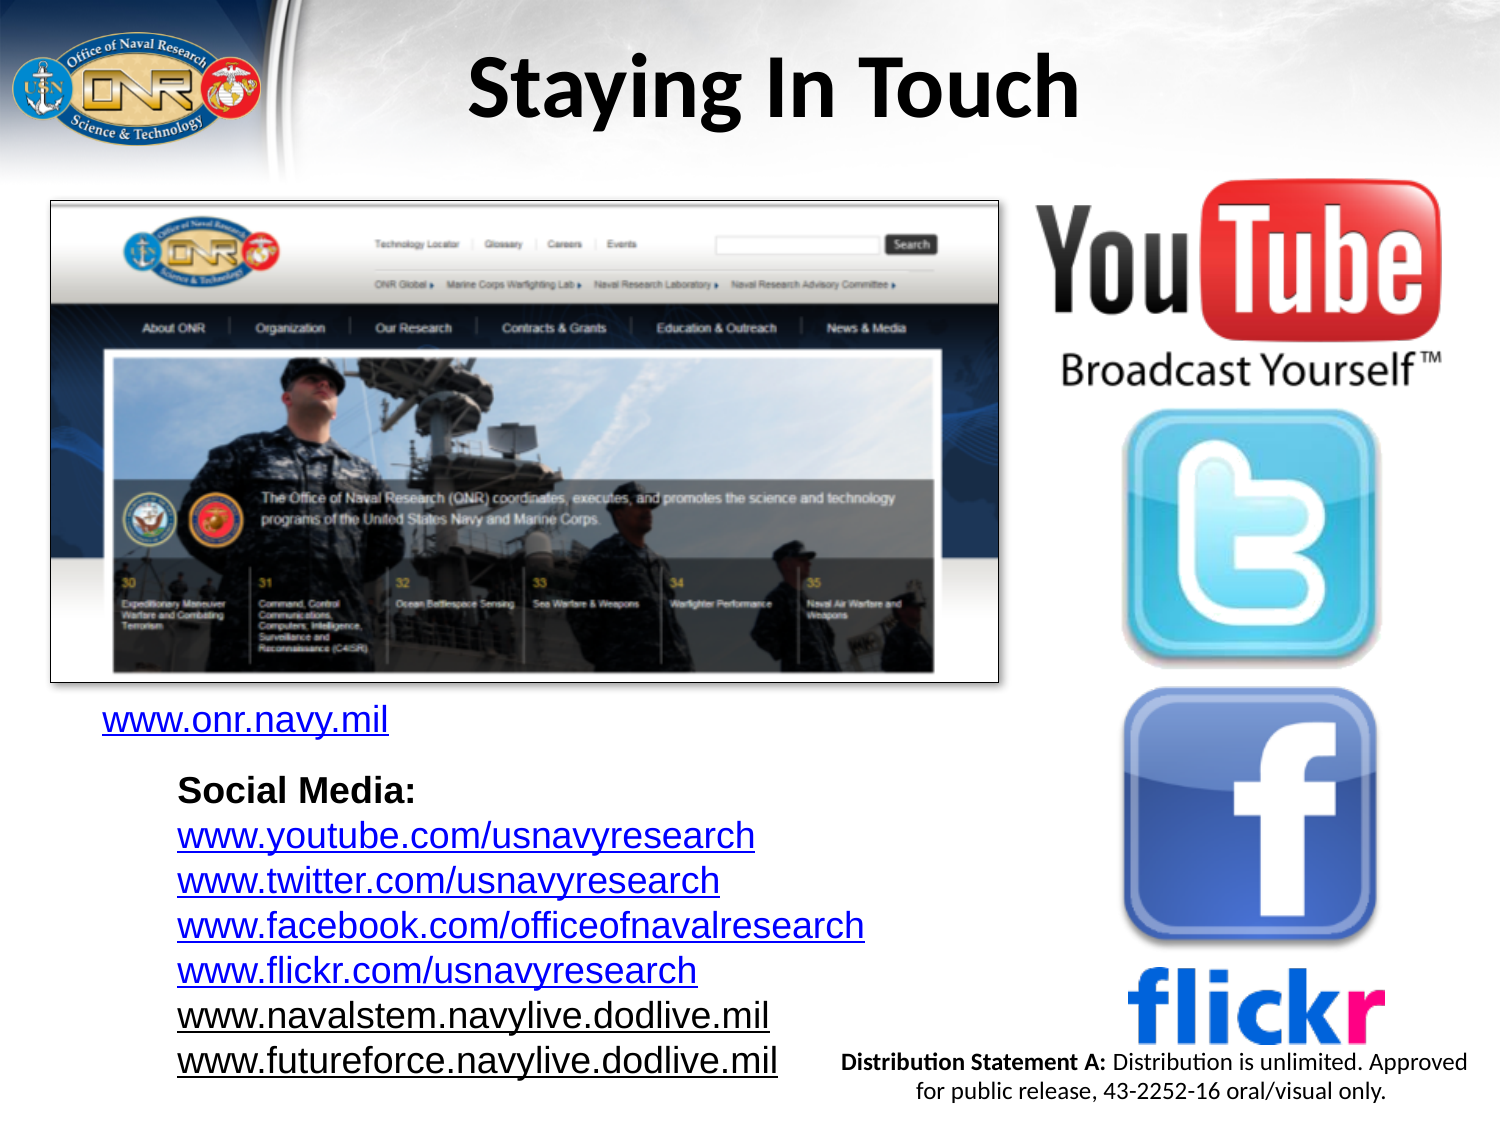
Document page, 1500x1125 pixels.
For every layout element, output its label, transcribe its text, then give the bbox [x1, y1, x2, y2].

title Staying In Touch [99, 0, 1450, 175]
text_box www.onr.navy.mil Social Media: www.youtube.com/usnavyresearch www.twitter.com/usnavyresearch www.facebook.com/officeofnavalresearch www.flickr.com/usnavyresearch www.navalstem.navylive.dodlive.mil www.futureforce.navylive.dodlive.mil [87, 693, 888, 1125]
picture [0, 0, 1500, 1125]
text_box Distribution Statement A: Distribution is unlimited. Approved for public release, 43-2252-16 oral/visual only. [809, 1026, 1500, 1124]
